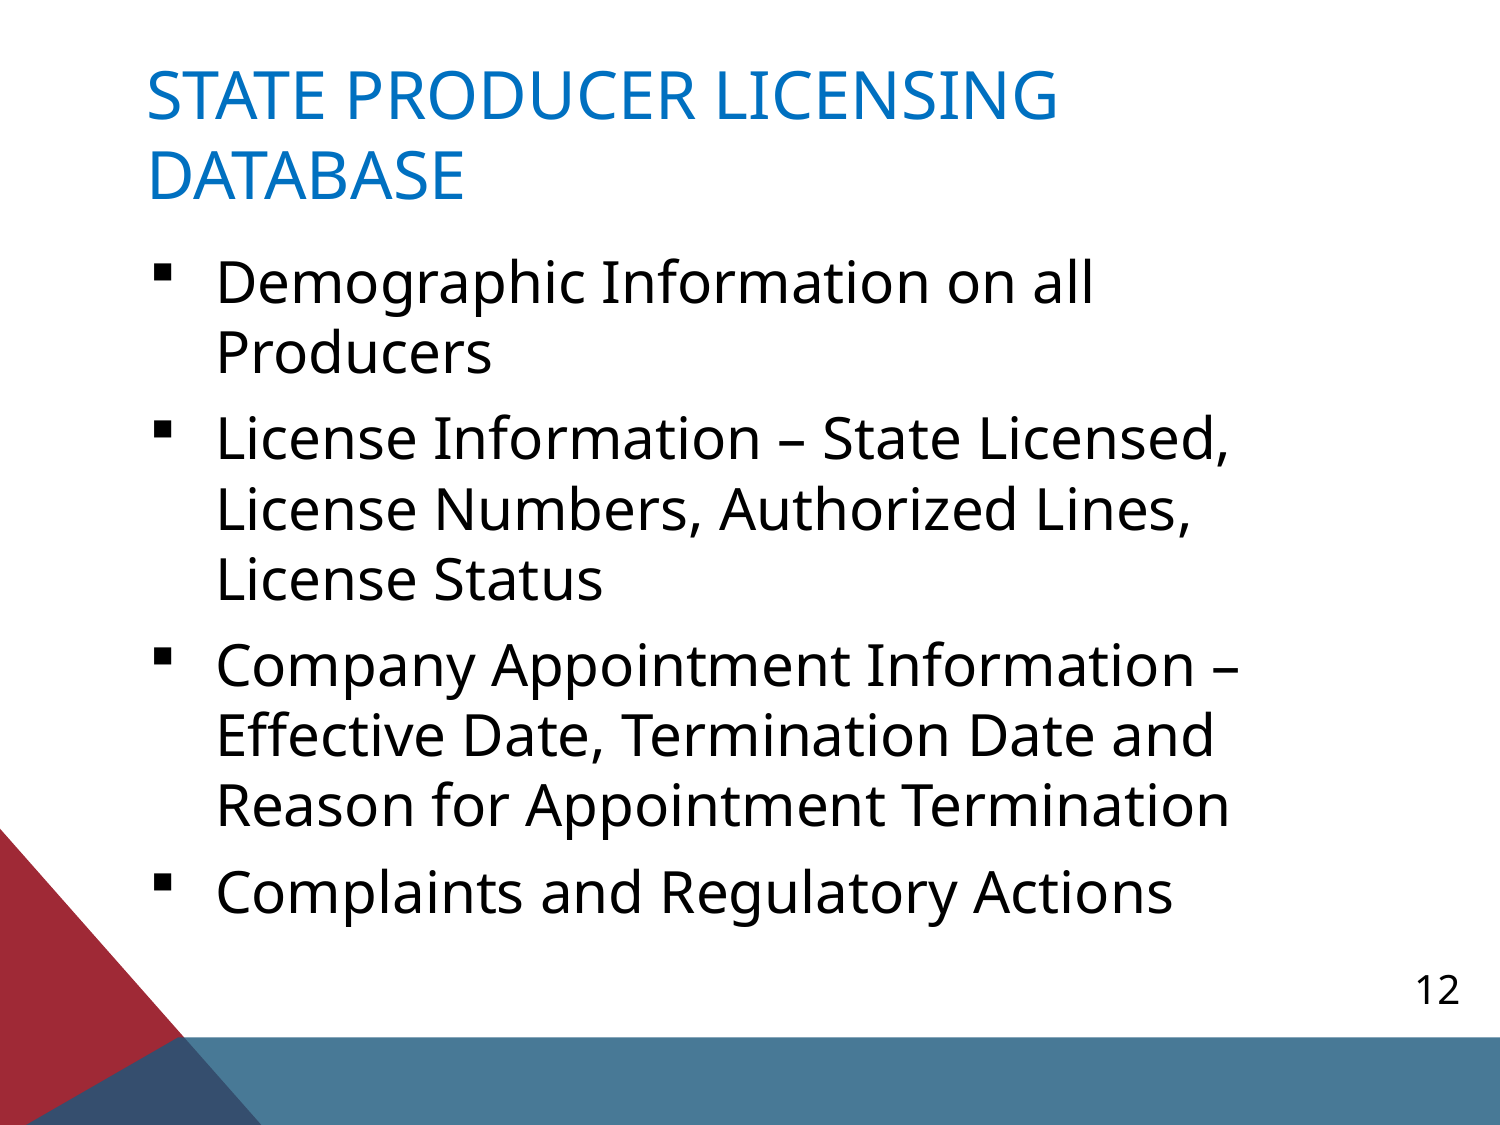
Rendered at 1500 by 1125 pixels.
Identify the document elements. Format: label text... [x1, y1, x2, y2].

list Demographic Information on all Producers License Information – State Licensed, License Numbers, Authorized Lines, License Status Company Appointment Information – Effective Date, Termination Date and Reason for Appointment Termination Complaints and Regulatory Actions [125, 237, 1359, 1020]
title State producer licensing database [131, 87, 1375, 178]
slide_number 12 [1385, 948, 1490, 1035]
